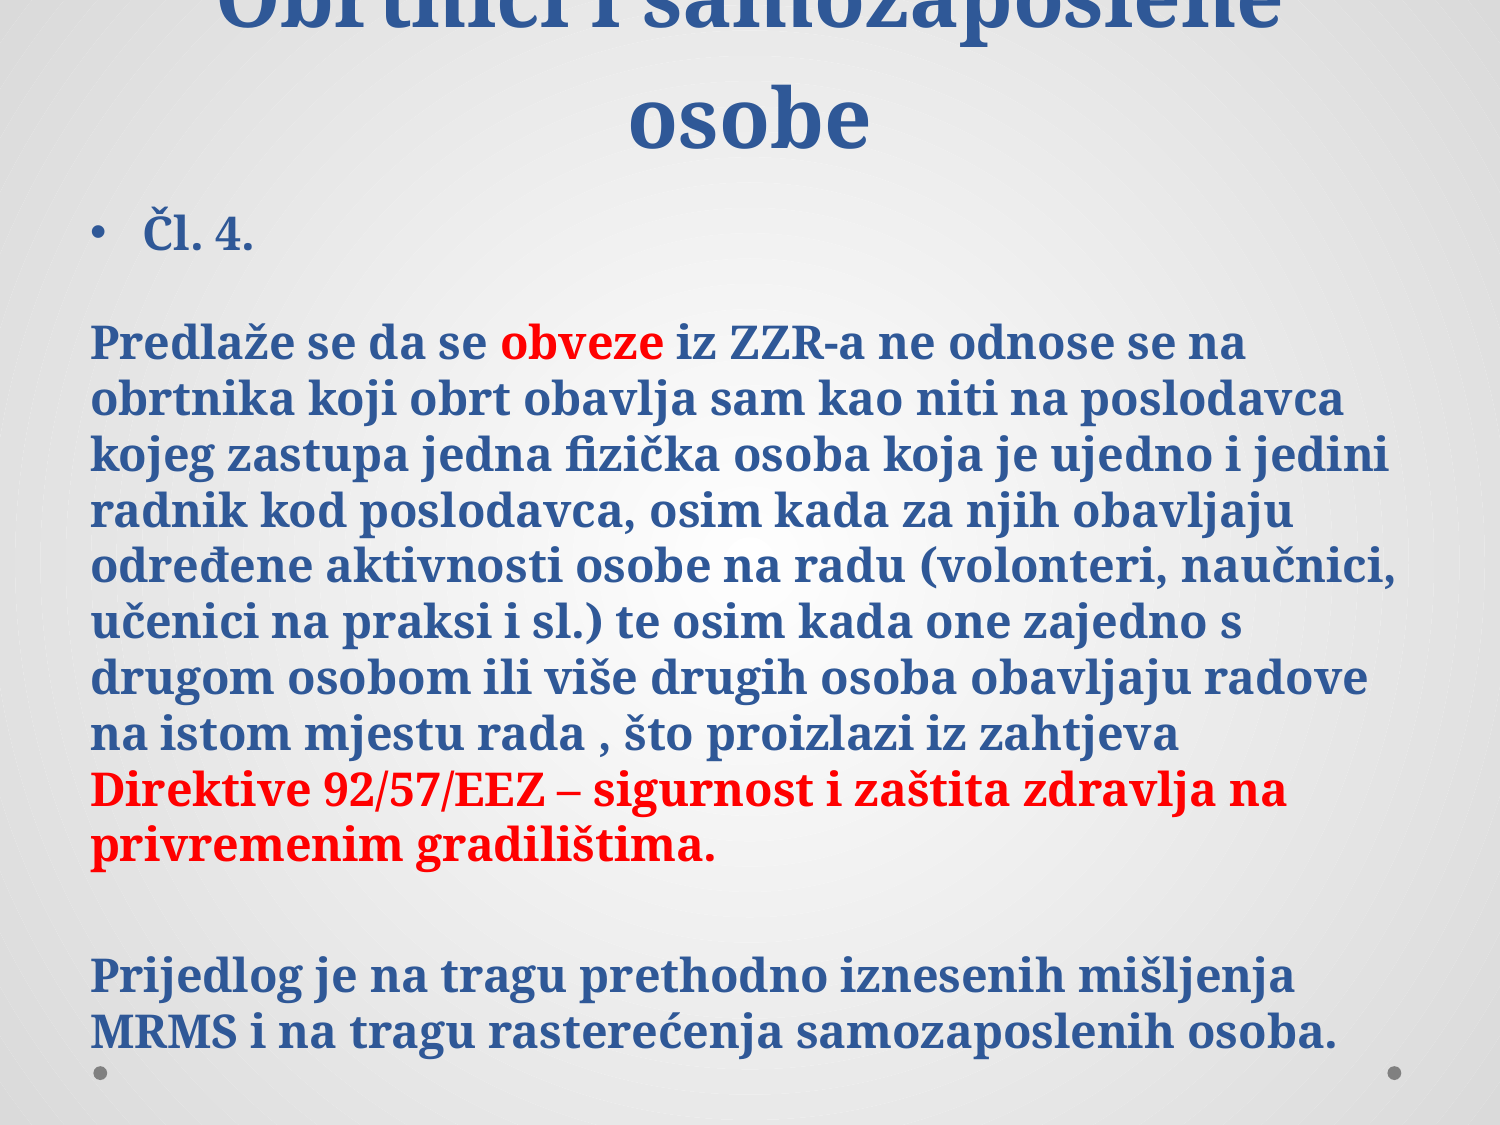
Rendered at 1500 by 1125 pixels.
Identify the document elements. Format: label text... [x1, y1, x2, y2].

title Obrtnici i samozaposlene osobe [75, 0, 1425, 173]
list Čl. 4. Predlaže se da se obveze iz ZZR-a ne odnose se na obrtnika koji obrt obavlja sam kao niti na poslodavca kojeg zastupa jedna fizička osoba koja je ujedno i jedini radnik kod poslodavca, osim kada za njih obavljaju određene aktivnosti osobe na radu (volonteri, naučnici, učenici na praksi i sl.) te osim kada one zajedno s drugom osobom ili više drugih osoba obavljaju radove na istom mjestu rada , što proizlazi iz zahtjeva Direktive 92/57/EEZ – sigurnost i zaštita zdravlja na privremenim gradilištima. Prijedlog je na tragu prethodno iznesenih mišljenja MRMS i na tragu rasterećenja samozaposlenih osoba. [75, 196, 1425, 1071]
